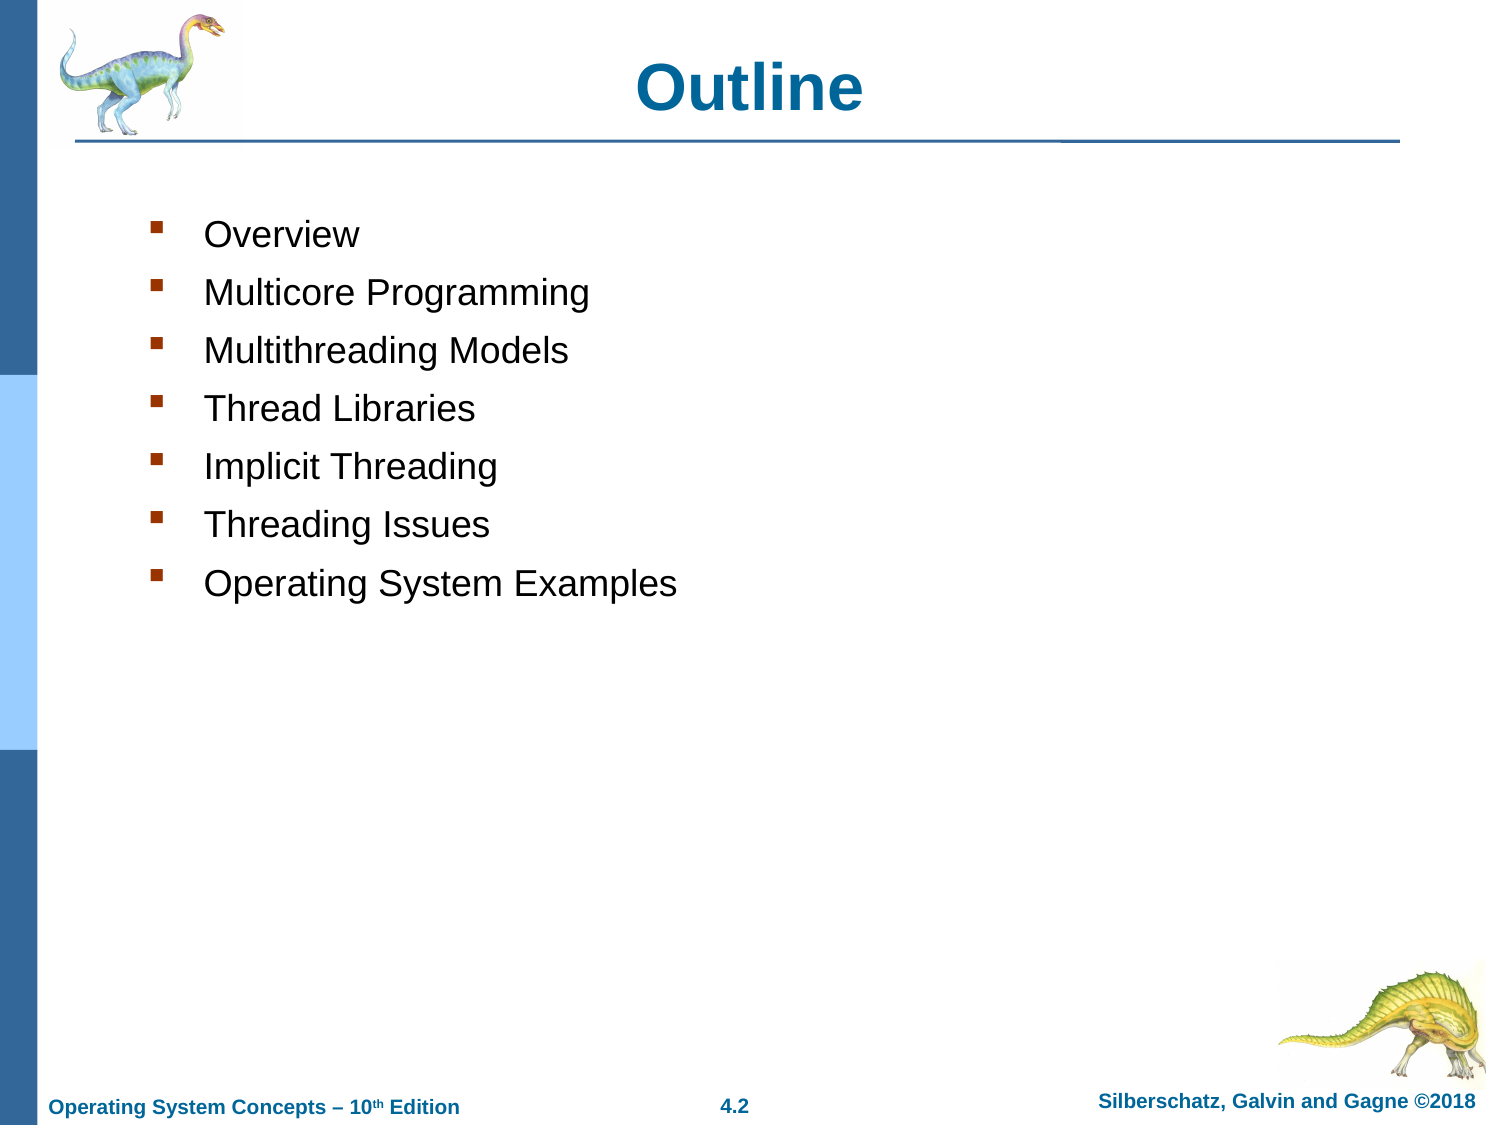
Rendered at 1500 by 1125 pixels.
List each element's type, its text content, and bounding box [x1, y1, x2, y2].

list Overview Multicore Programming Multithreading Models Thread Libraries Implicit Threading Threading Issues Operating System Examples [132, 202, 1400, 946]
title Outline [75, 36, 1425, 132]
picture [1275, 959, 1486, 1090]
picture [46, 0, 243, 149]
